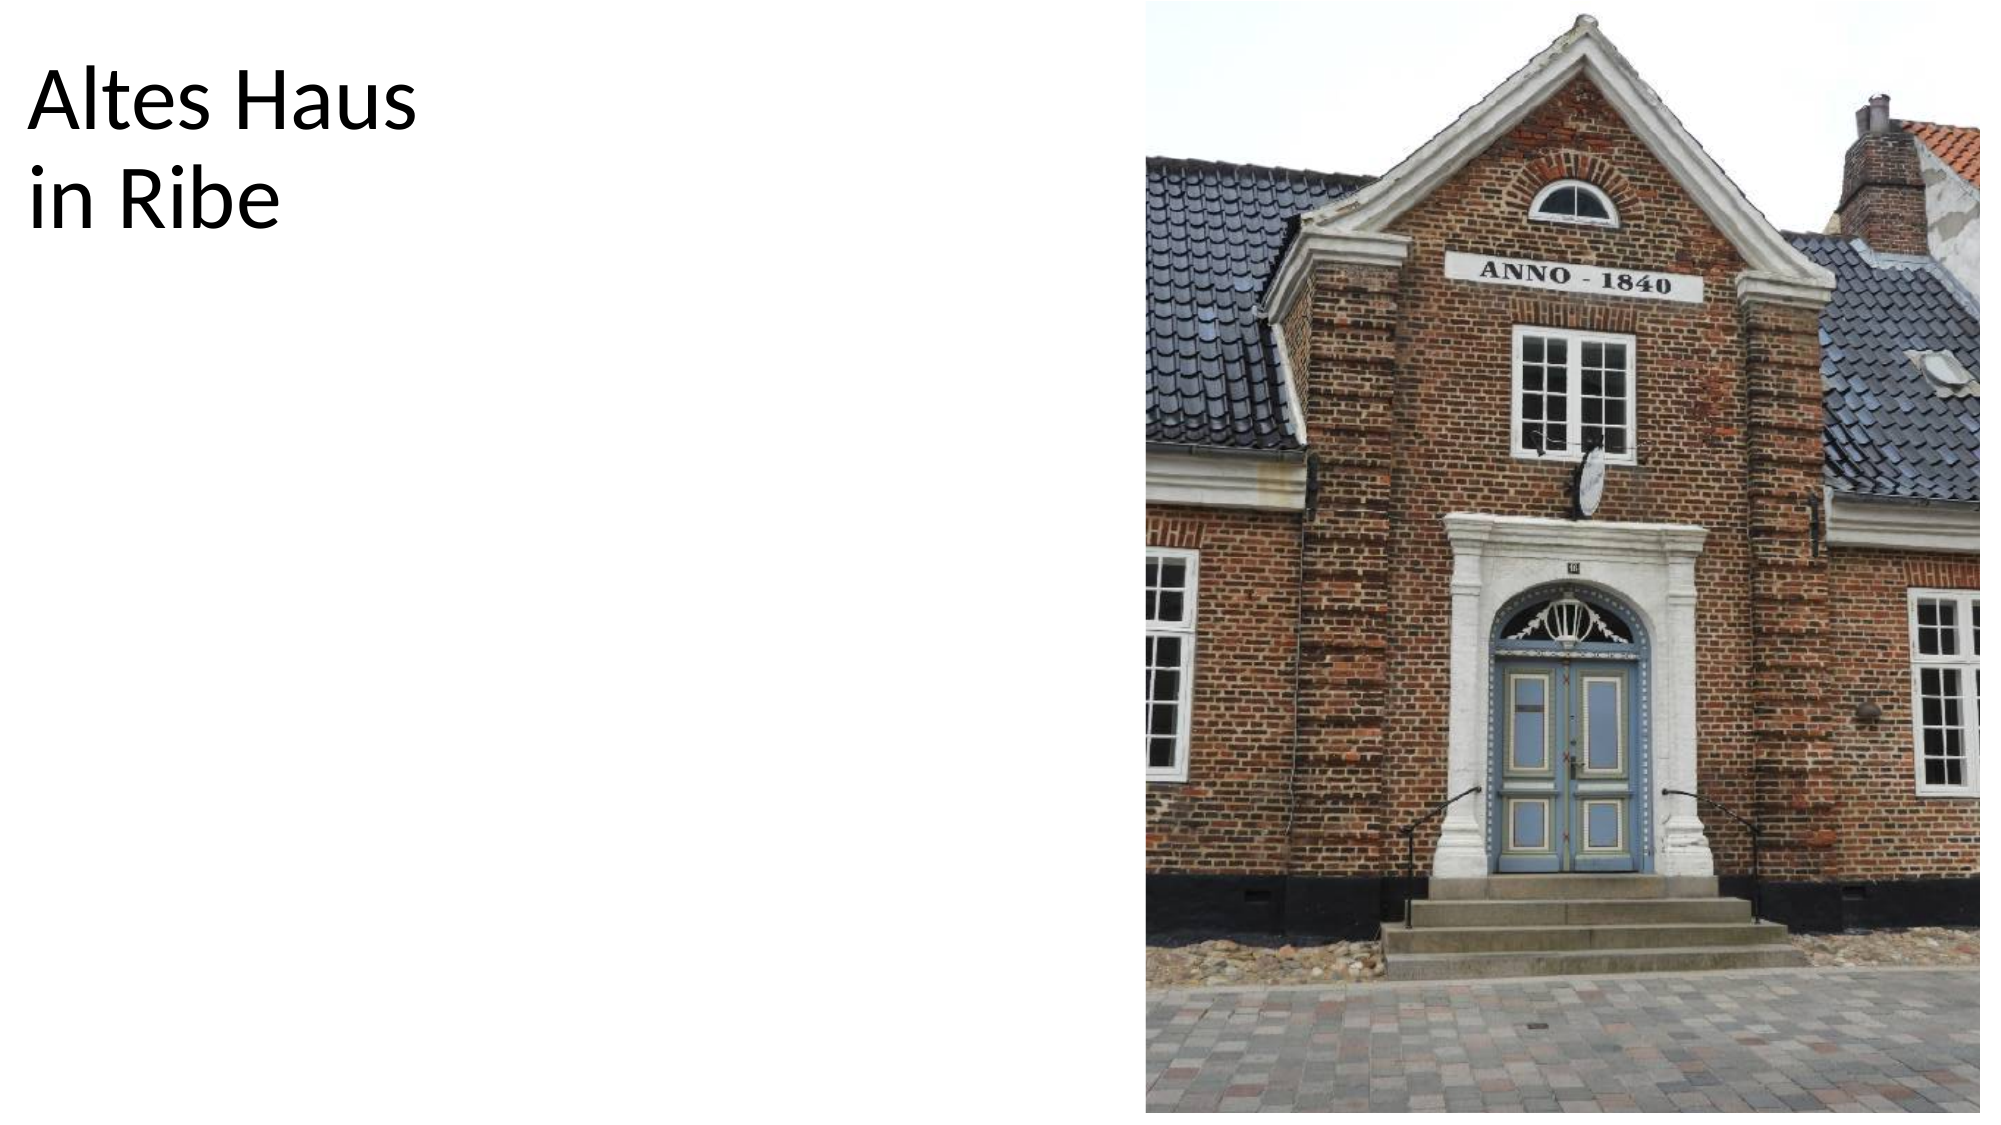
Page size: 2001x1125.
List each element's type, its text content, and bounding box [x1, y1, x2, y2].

text_box Altes Haus in Ribe [12, 42, 498, 1075]
picture [1006, 2, 2000, 1112]
